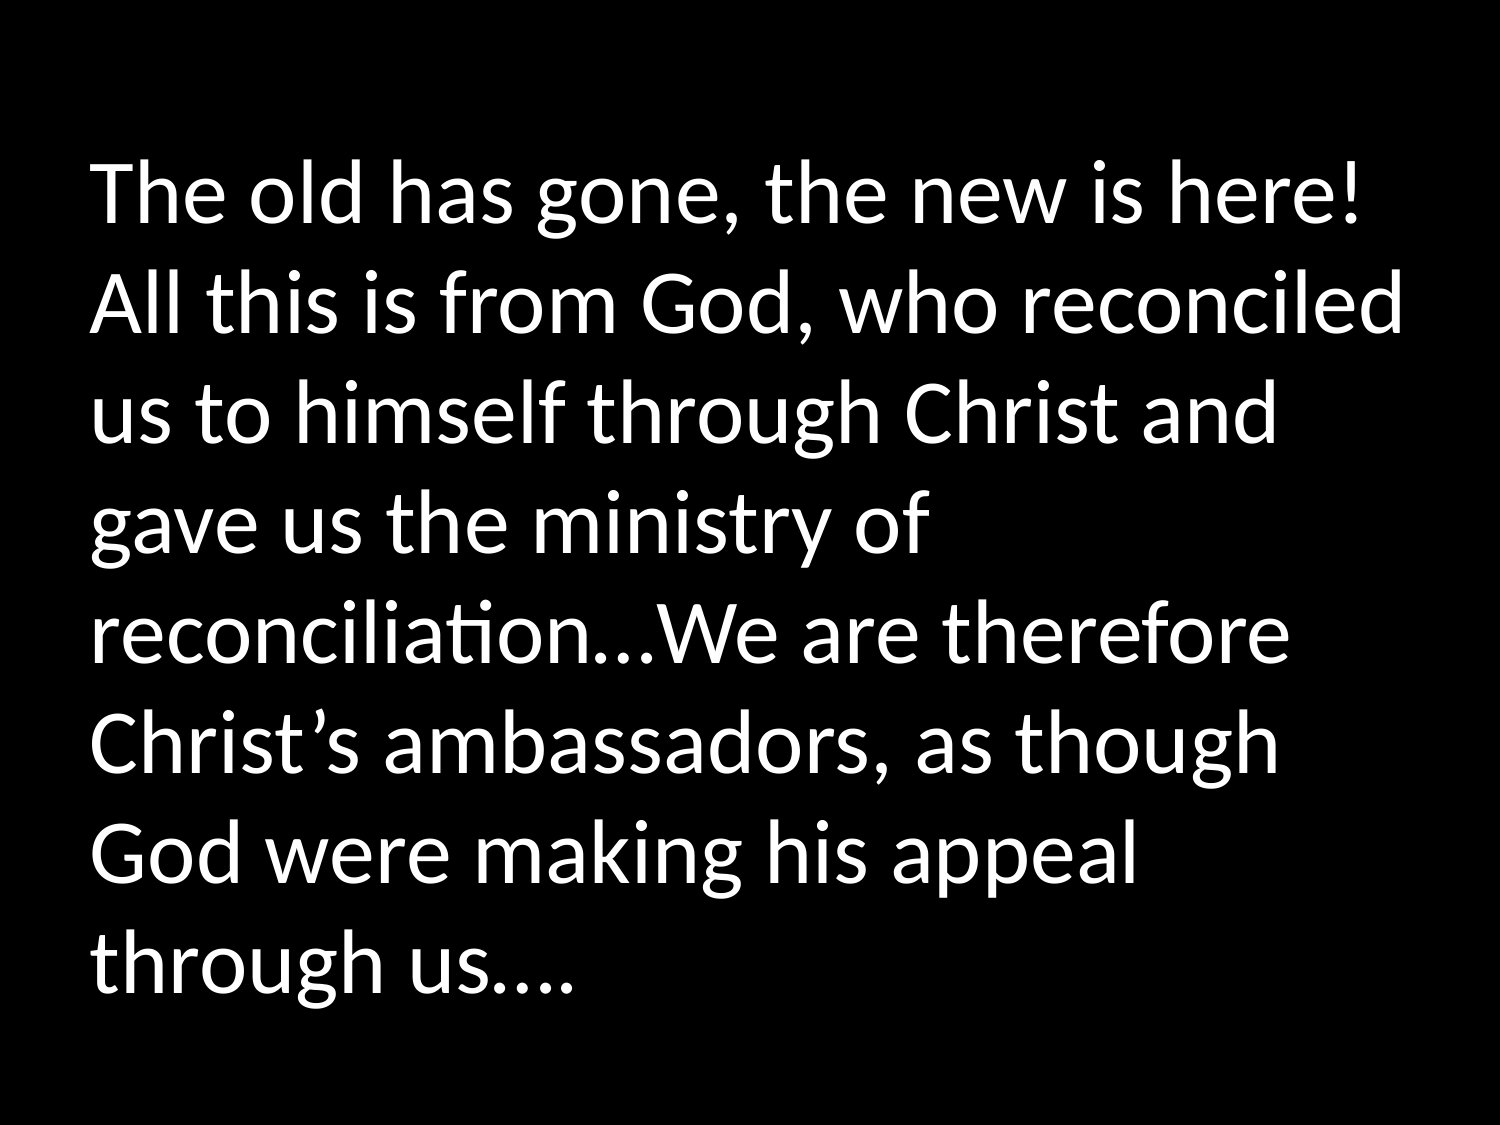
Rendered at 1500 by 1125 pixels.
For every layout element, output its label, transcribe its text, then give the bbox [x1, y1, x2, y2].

text_box The old has gone, the new is here! All this is from God, who reconciled us to himself through Christ and gave us the ministry of reconciliation…We are therefore Christ’s ambassadors, as though God were making his appeal through us…. [74, 124, 1425, 1020]
